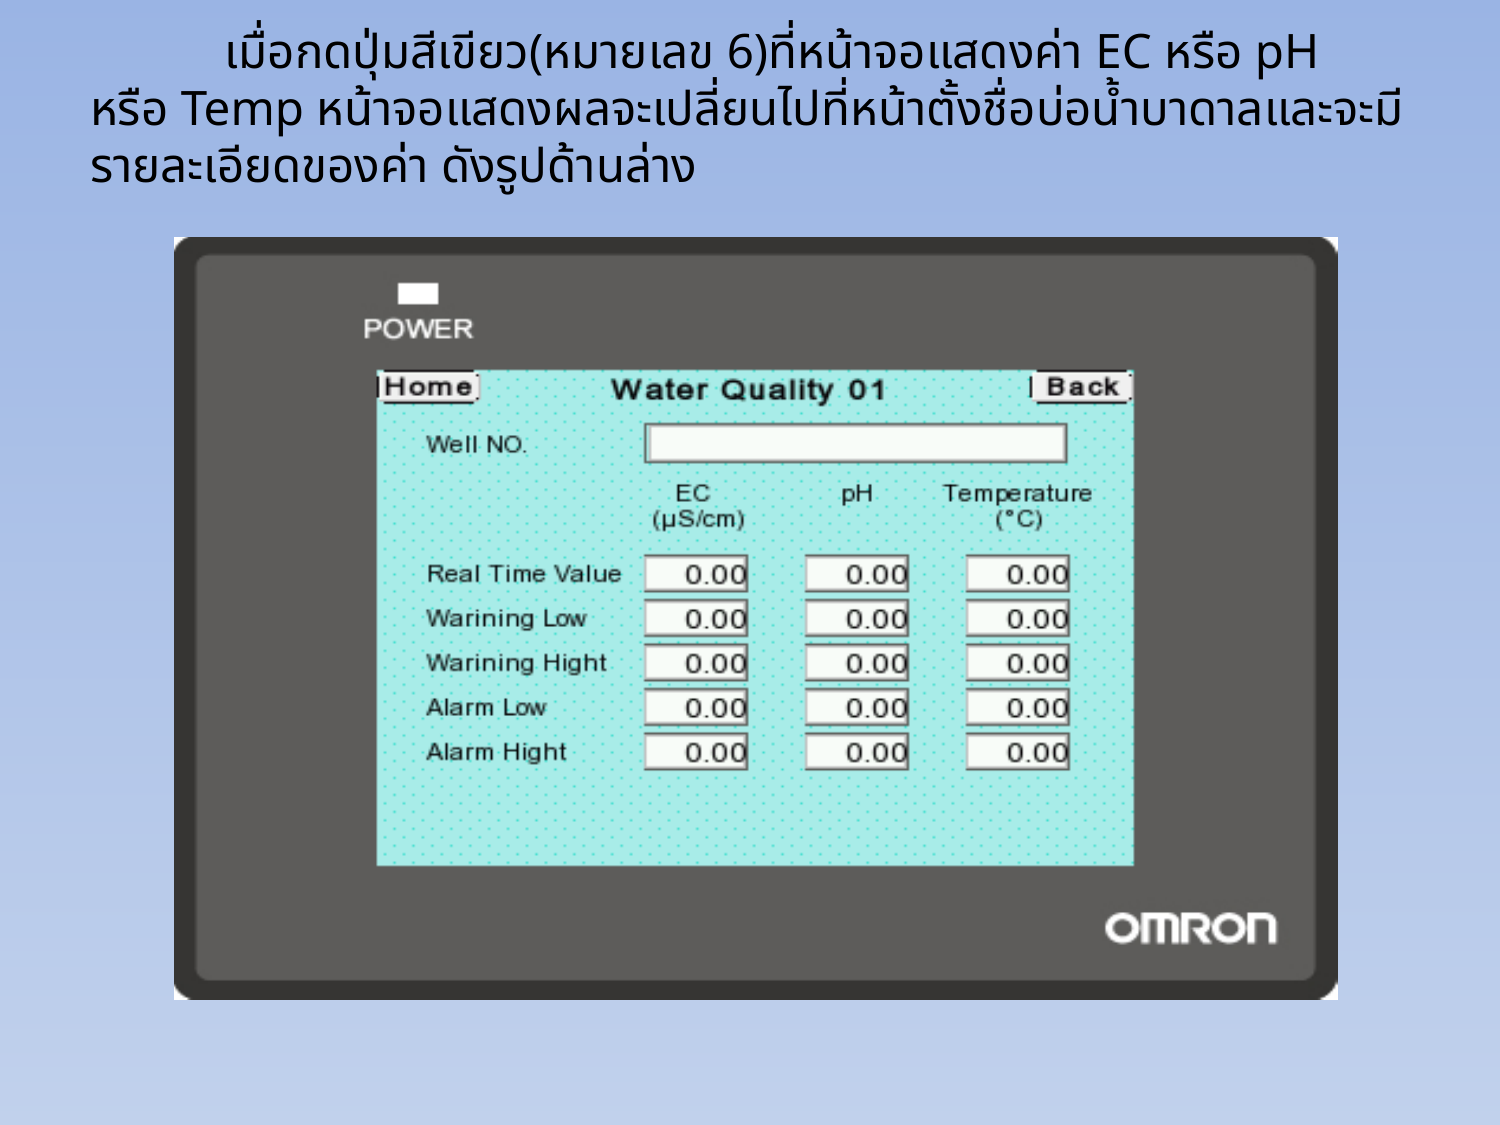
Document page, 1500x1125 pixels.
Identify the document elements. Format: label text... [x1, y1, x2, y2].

title เมื่อกดปุ่มสีเขียว(หมายเลข 6)ที่หน้าจอแสดงค่า EC หรือ pH หรือ Temp หน้าจอแสดงผลจะเปลี่ยนไปที่หน้าตั้งชื่อบ่อน้ำบาดาลและจะมีรายละเอียดของค่า ดังรูปด้านล่าง [75, 12, 1425, 200]
picture [174, 237, 1338, 1001]
